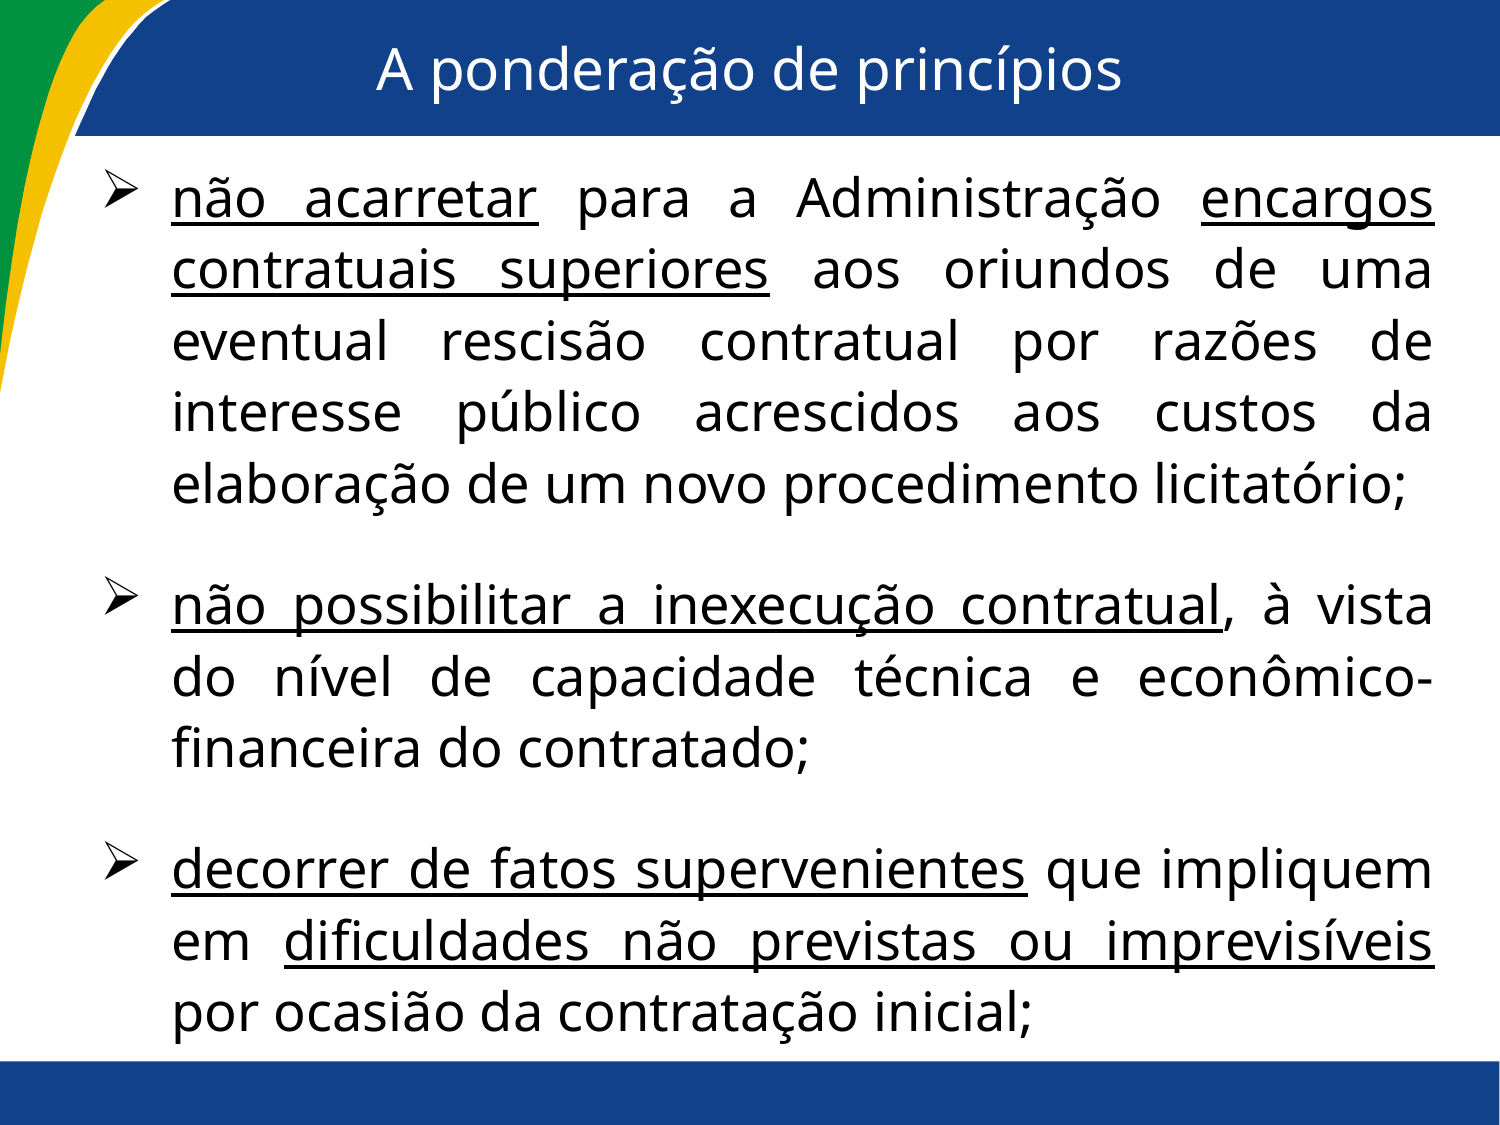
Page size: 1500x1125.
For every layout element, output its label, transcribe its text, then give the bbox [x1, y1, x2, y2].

list não acarretar para a Administração encargos contratuais superiores aos oriundos de uma eventual rescisão contratual por razões de interesse público acrescidos aos custos da elaboração de um novo procedimento licitatório; não possibilitar a inexecução contratual, à vista do nível de capacidade técnica e econômico-financeira do contratado; decorrer de fatos supervenientes que impliquem em dificuldades não previstas ou imprevisíveis por ocasião da contratação inicial; [100, 149, 1436, 1012]
title A ponderação de princípios [218, 0, 1282, 135]
